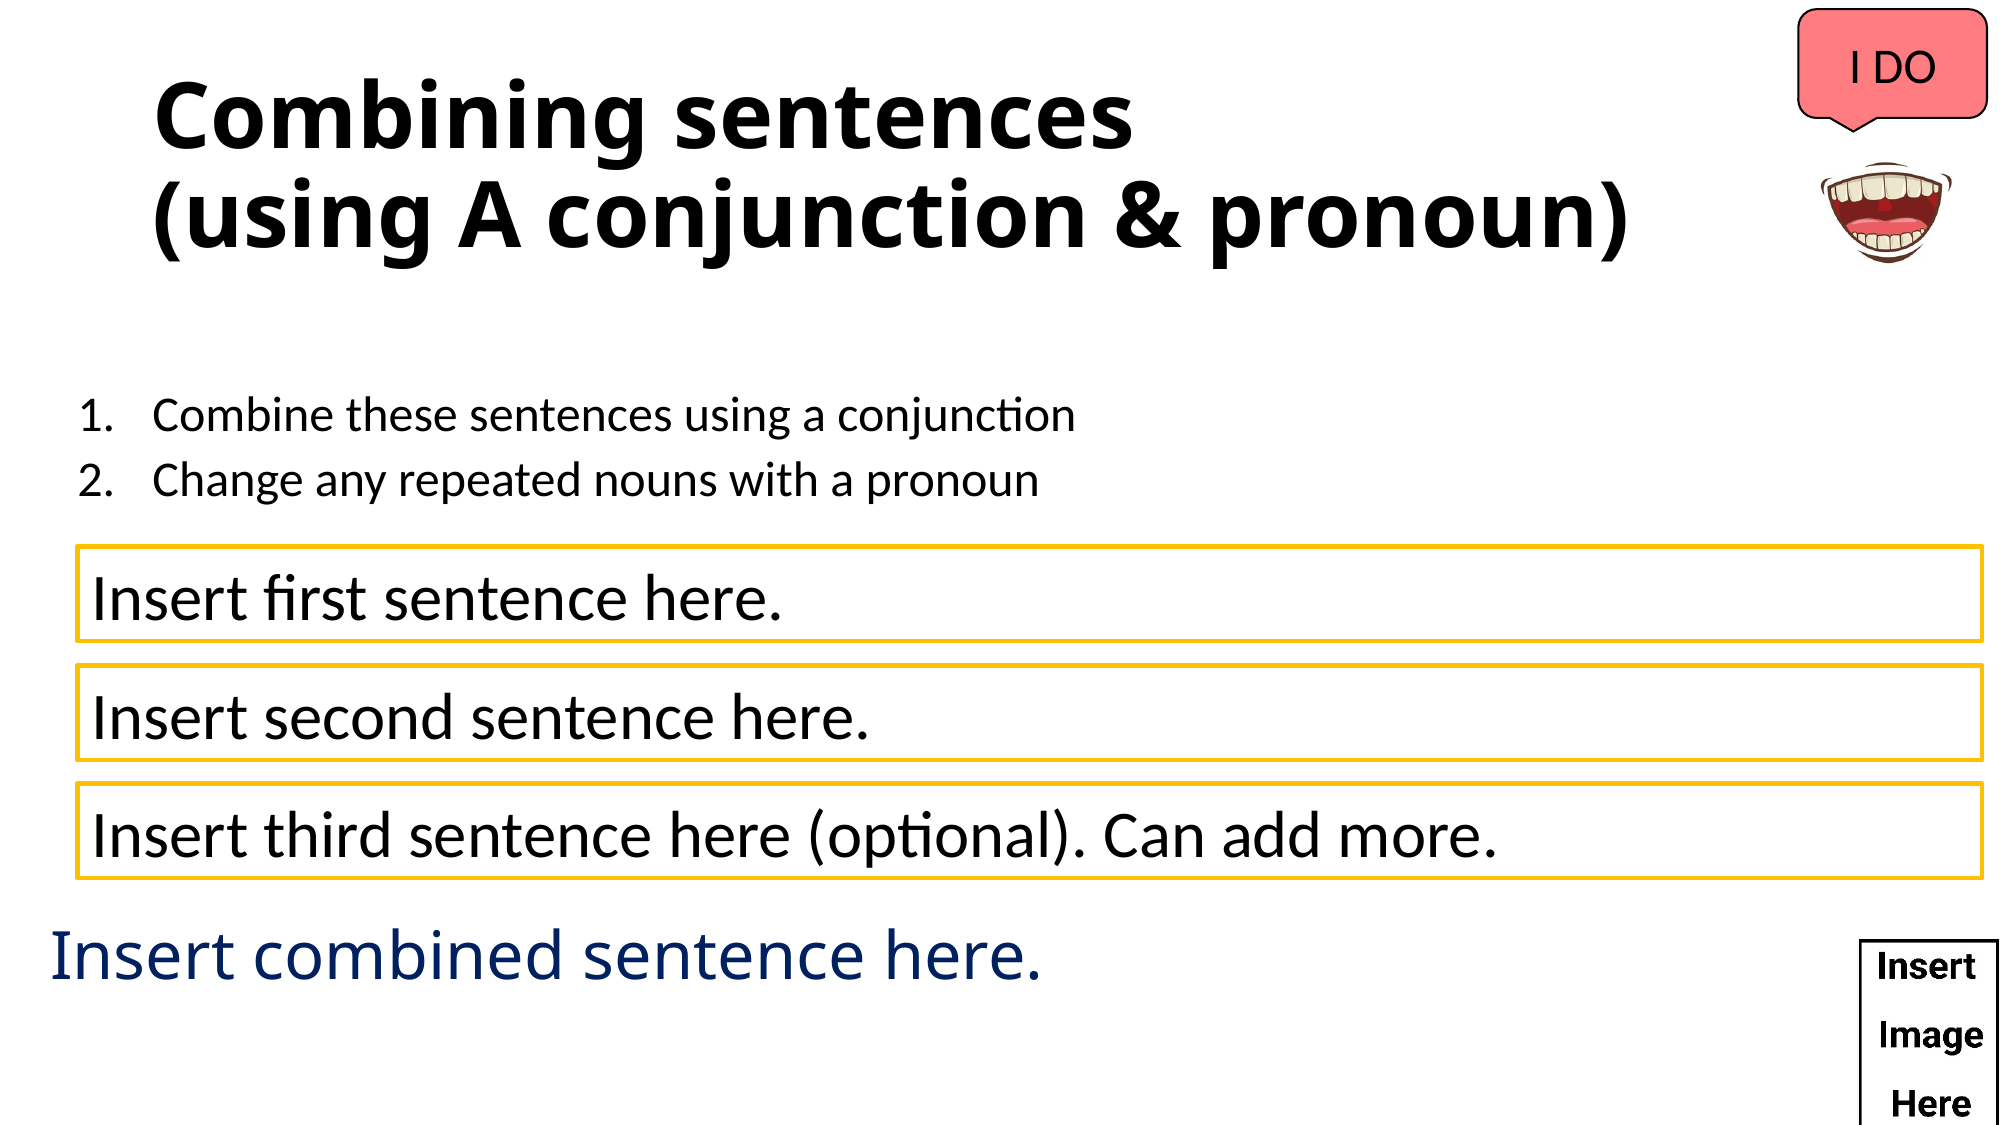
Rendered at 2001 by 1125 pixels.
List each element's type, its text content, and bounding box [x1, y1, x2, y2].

text_box I DO [1797, 8, 1989, 133]
list Combine these sentences using a conjunction Change any repeated nouns with a pronoun [25, 381, 1903, 561]
title Combining sentences (using A conjunction & pronoun) [137, 59, 1863, 278]
text_box Insert third sentence here (optional). Can add more. [77, 783, 1982, 879]
text_box Insert combined sentence here. [35, 905, 1988, 1001]
text_box Insert first sentence here. [77, 546, 1982, 641]
picture [1857, 939, 2000, 1125]
picture [1820, 160, 1956, 265]
text_box Insert second sentence here. [77, 665, 1982, 761]
